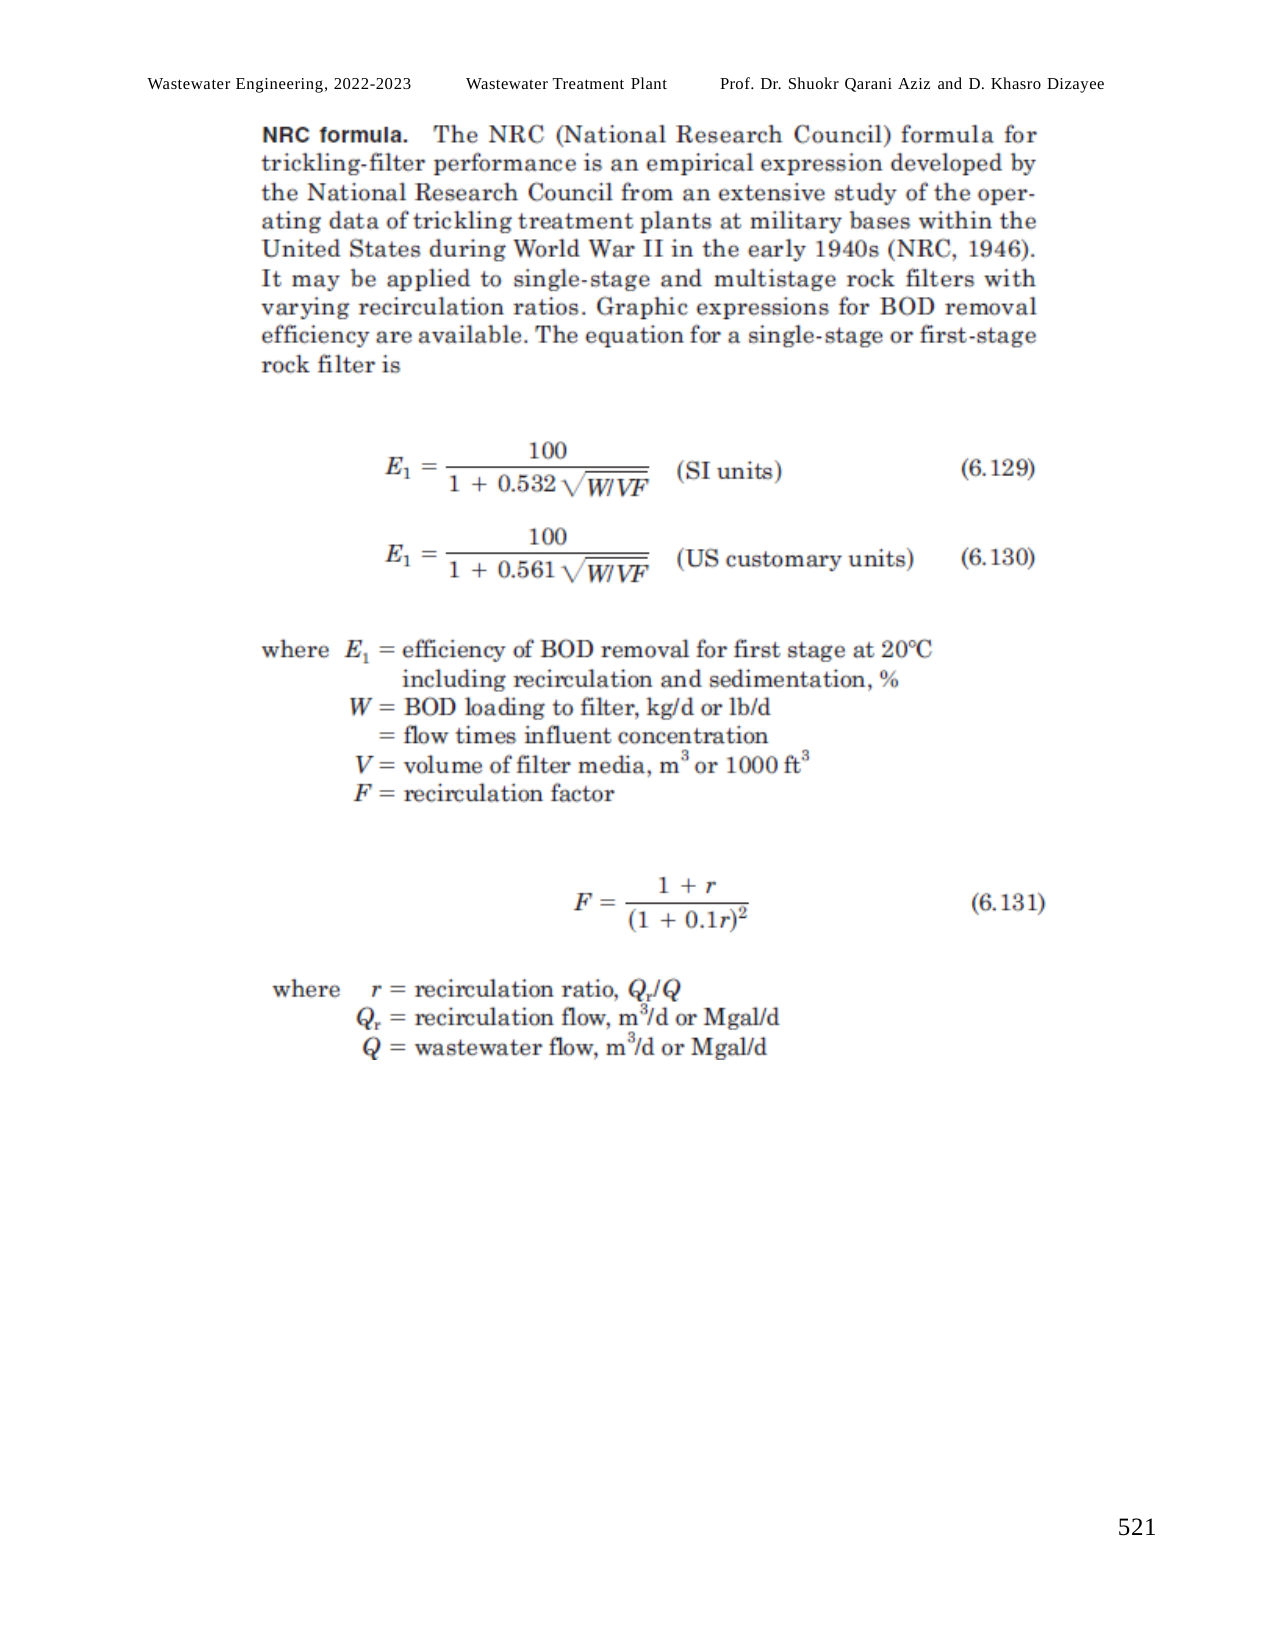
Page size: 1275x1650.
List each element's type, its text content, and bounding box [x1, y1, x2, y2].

text_box [260, 124, 1039, 803]
text_box [271, 876, 1046, 1060]
text_box Wastewater Treatment Plant [464, 71, 674, 94]
text_box 521 [1115, 1511, 1160, 1541]
text_box Prof. Dr. Shuokr Qarani Aziz and D. Khasro Dizayee [717, 71, 1109, 94]
text_box Wastewater Engineering, 2022-2023 [145, 71, 415, 94]
